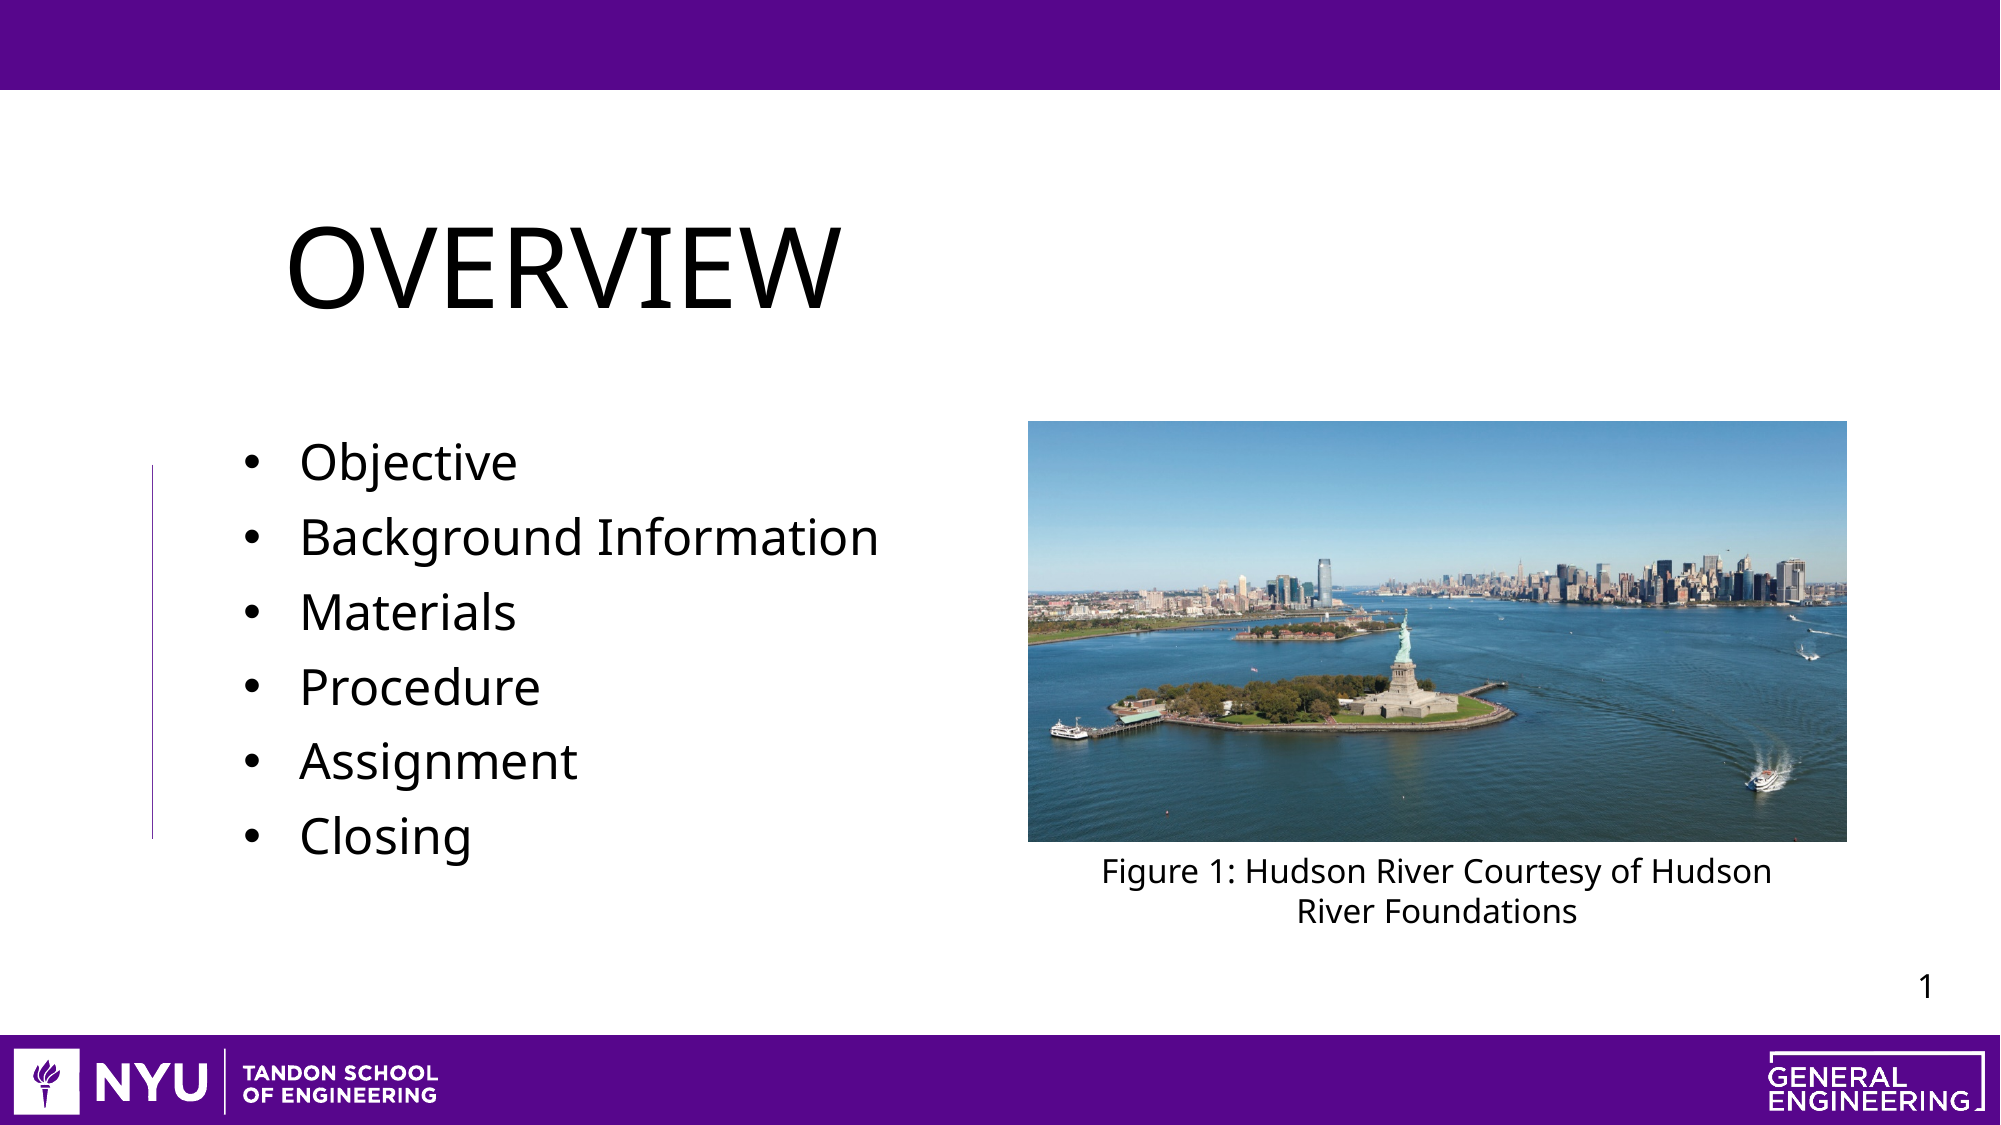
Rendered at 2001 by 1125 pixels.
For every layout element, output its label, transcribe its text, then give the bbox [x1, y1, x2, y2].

picture [1028, 421, 1847, 842]
picture [13, 1048, 438, 1115]
title OVERVIEW [268, 181, 1727, 341]
picture [1768, 1051, 1985, 1111]
text_box [0, 0, 2000, 91]
subtitle Objective Background Information Materials Procedure Assignment Closing [228, 359, 1777, 943]
text_box [0, 1034, 2000, 1125]
text_box 1 [1802, 958, 1951, 1013]
text_box Figure 1: Hudson River Courtesy of Hudson River Foundations [1084, 842, 1791, 938]
